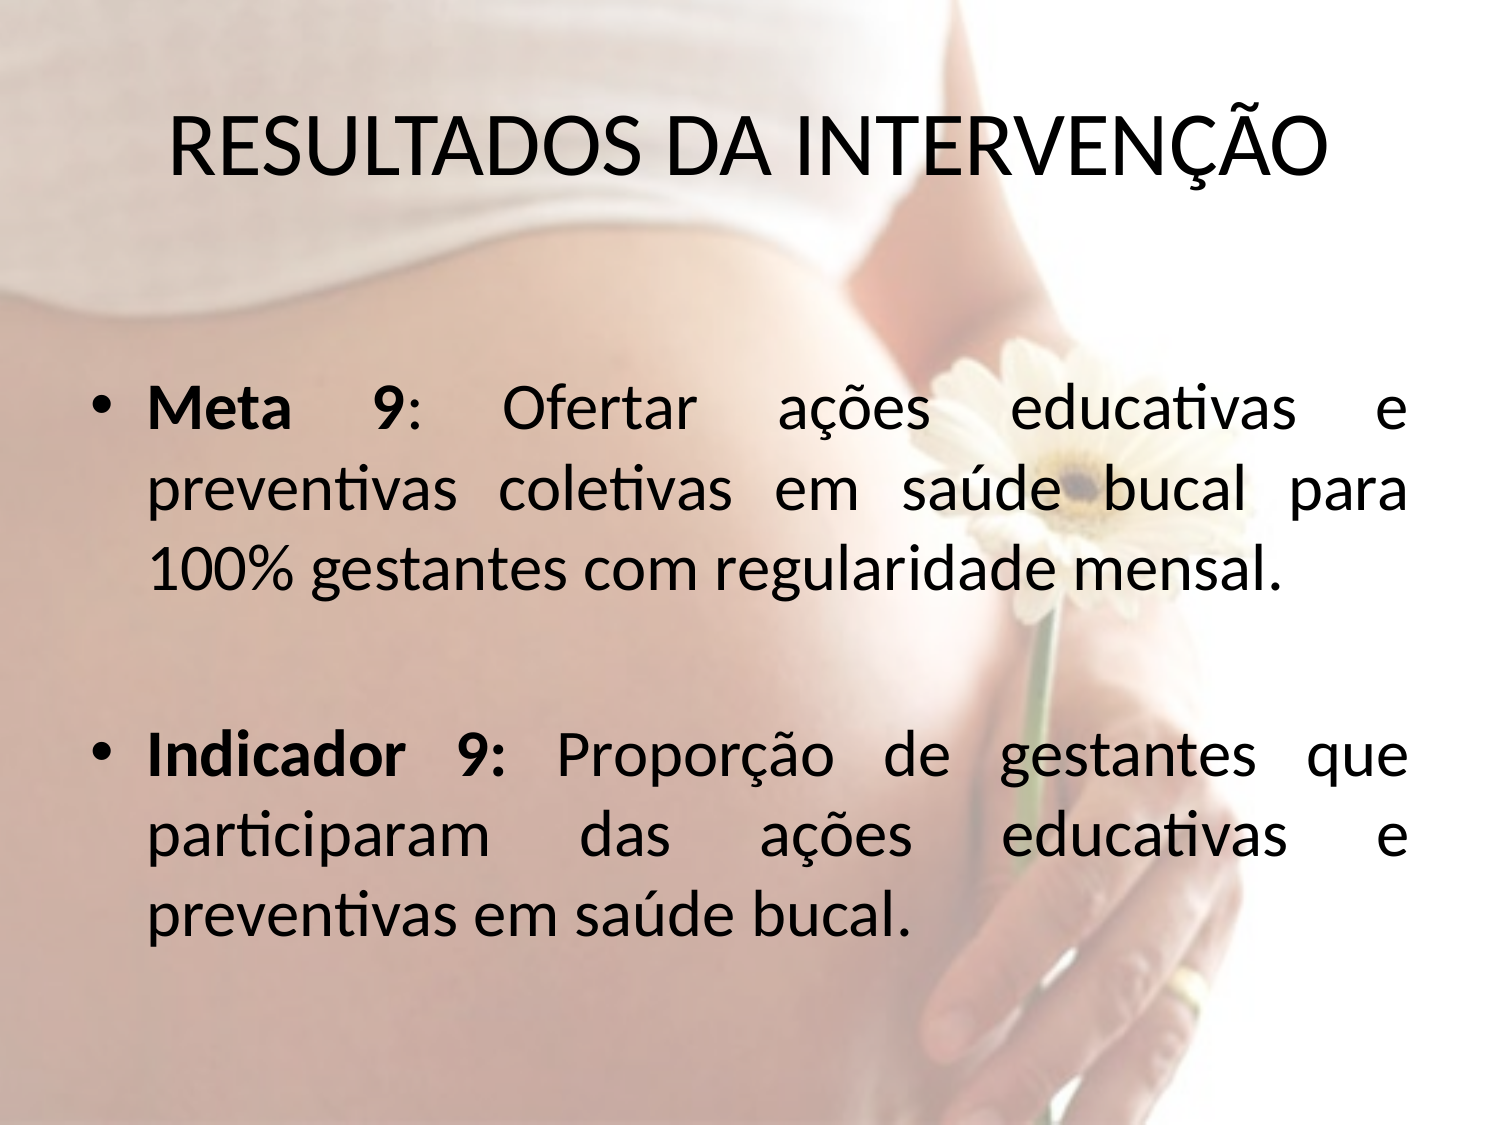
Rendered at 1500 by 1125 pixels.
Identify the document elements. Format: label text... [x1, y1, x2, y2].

list Meta 9: Ofertar ações educativas e preventivas coletivas em saúde bucal para 100% gestantes com regularidade mensal. Indicador 9: Proporção de gestantes que participaram das ações educativas e preventivas em saúde bucal. [75, 262, 1425, 1005]
title RESULTADOS DA INTERVENÇÃO [75, 45, 1425, 233]
